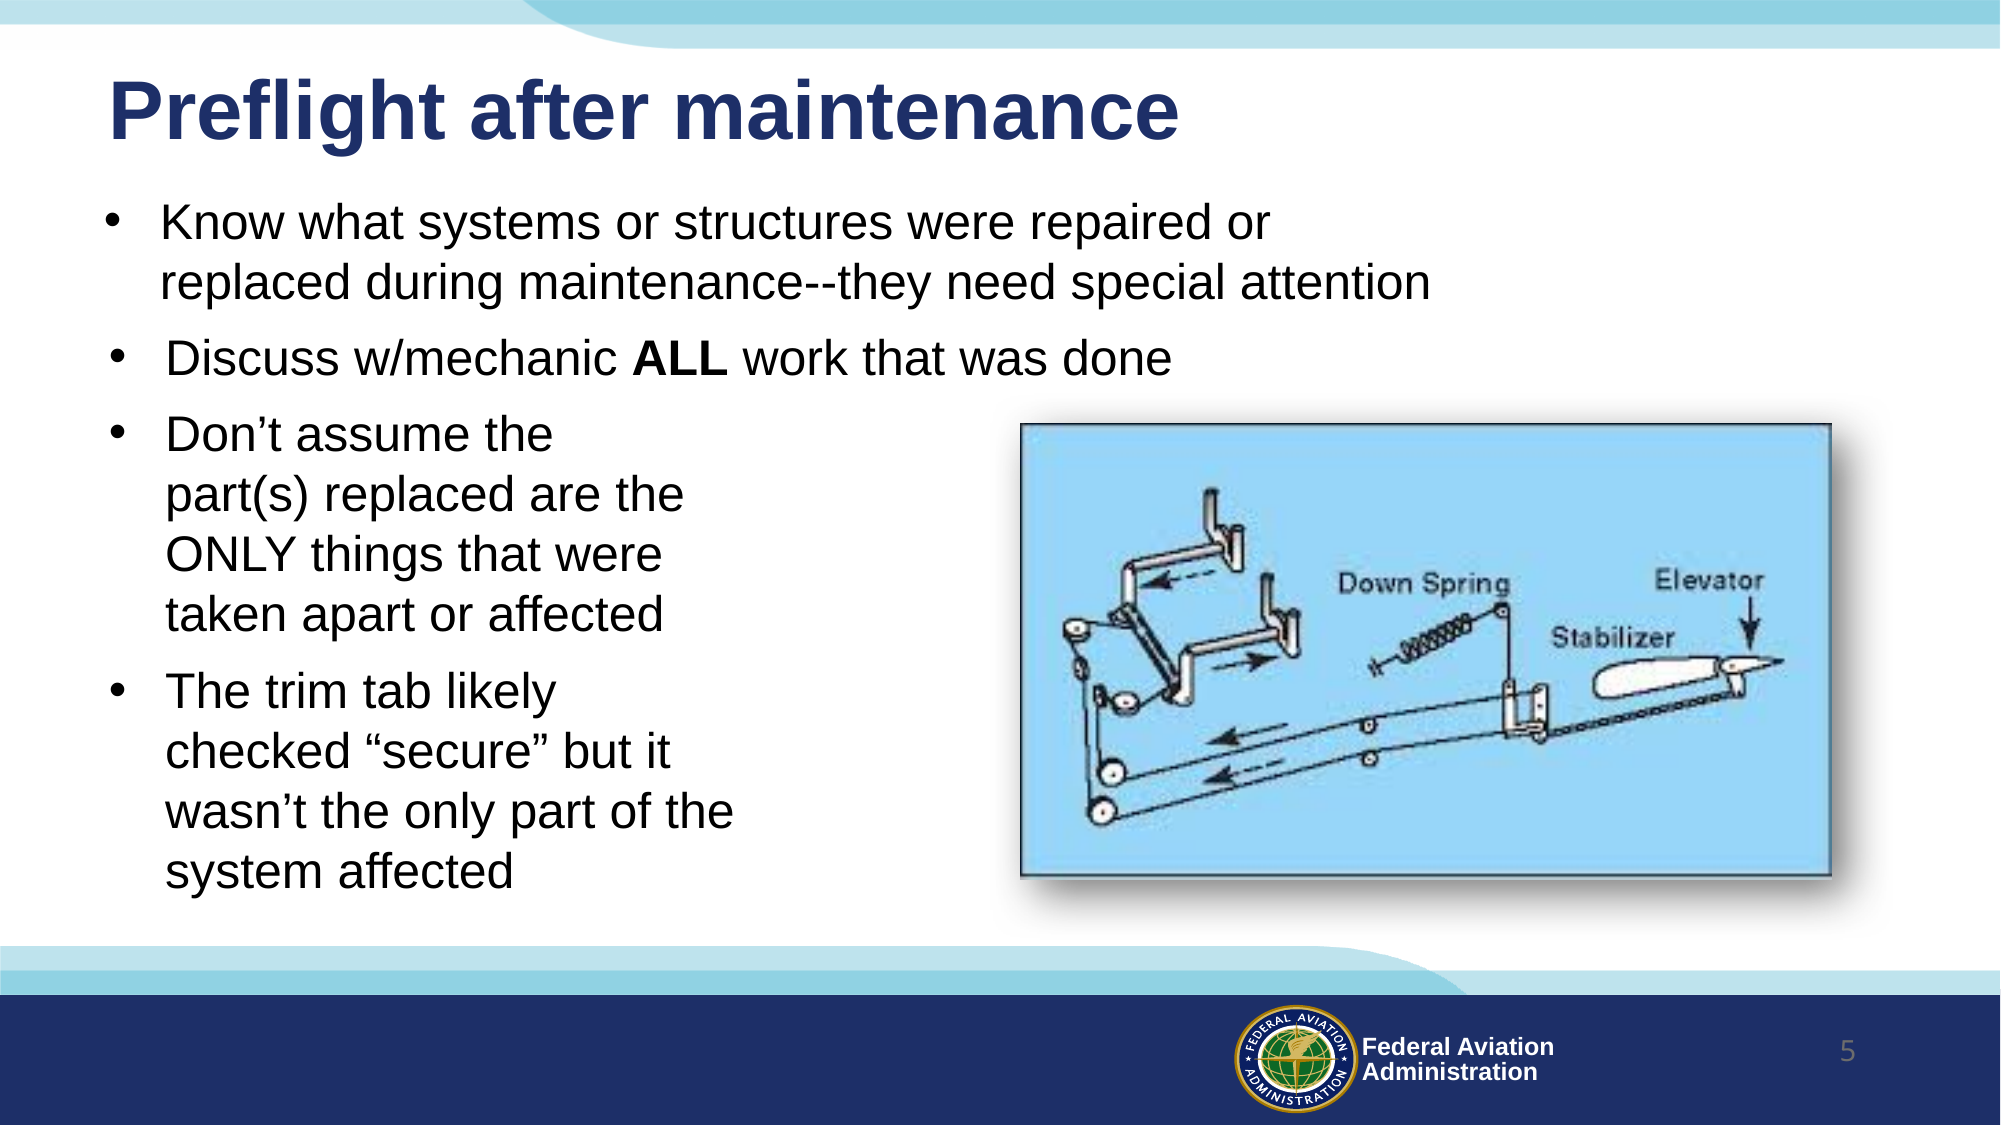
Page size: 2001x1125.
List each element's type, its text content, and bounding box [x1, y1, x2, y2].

picture [0, 0, 1999, 50]
text_box Don’t assume the part(s) replaced are the ONLY things that were taken apart or affected [94, 393, 720, 649]
picture [0, 945, 2000, 995]
text_box Discuss w/mechanic ALL work that was done [94, 318, 1440, 393]
picture [1019, 423, 1832, 880]
title Preflight after maintenance [93, 56, 1947, 157]
text_box Know what systems or structures were repaired or replaced during maintenance--they need special attention [89, 181, 1465, 317]
slide_number 5 [1630, 1025, 1872, 1100]
text_box The trim tab likely checked “secure” but it wasn’t the only part of the system affected [94, 651, 771, 907]
